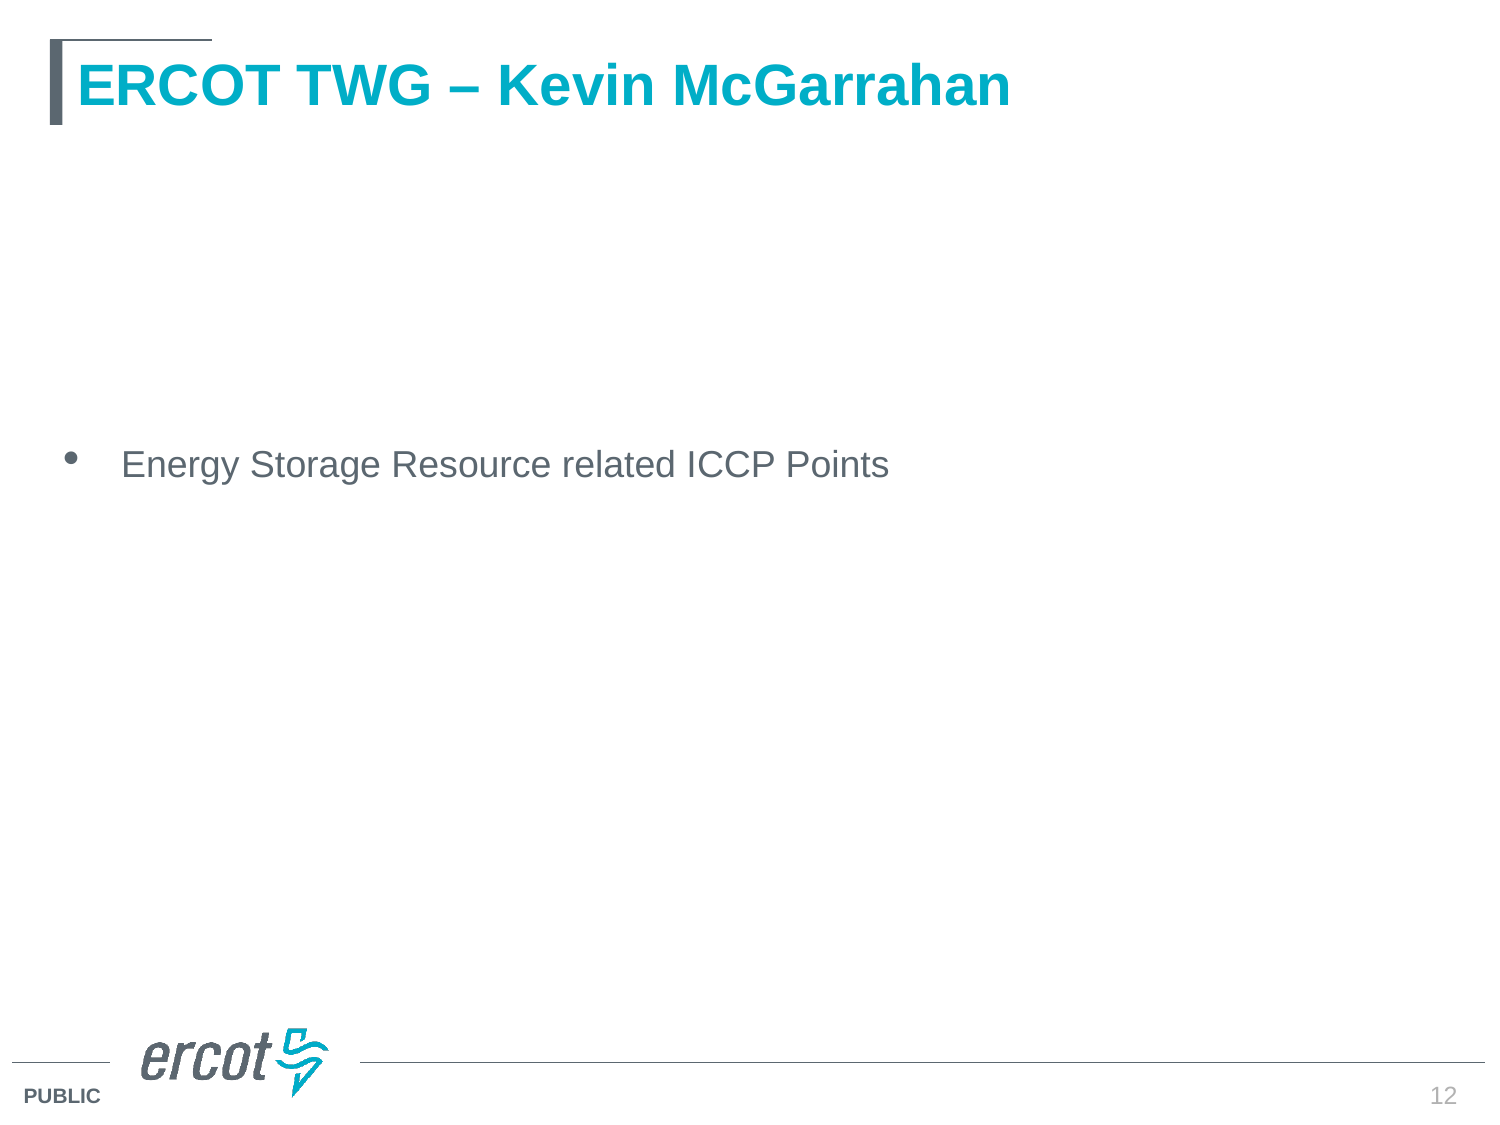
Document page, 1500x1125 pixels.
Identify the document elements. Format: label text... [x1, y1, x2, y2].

title ERCOT TWG – Kevin McGarrahan [62, 39, 1450, 125]
picture [137, 1024, 332, 1100]
slide_number 12 [1400, 1076, 1488, 1113]
list Energy Storage Resource related ICCP Points [50, 162, 1450, 992]
